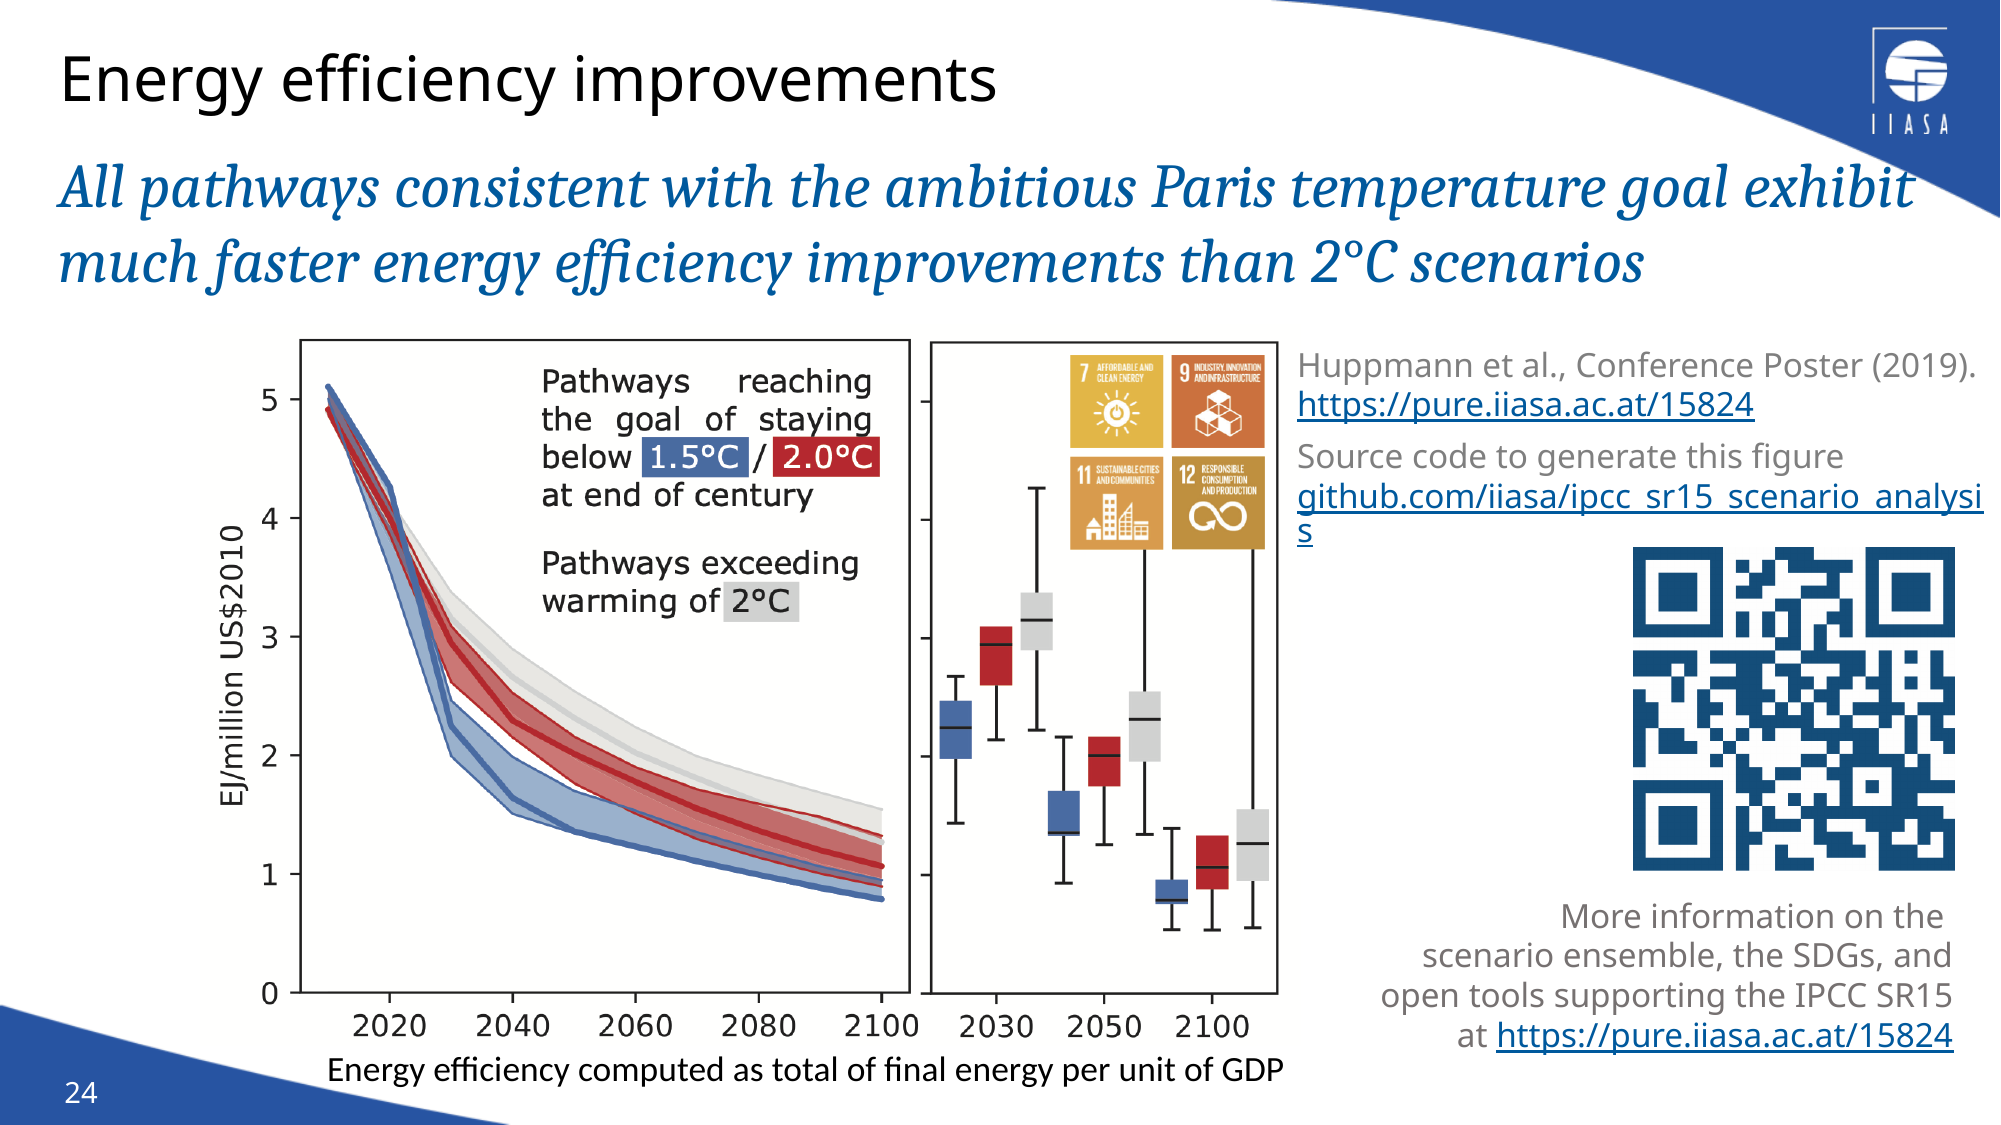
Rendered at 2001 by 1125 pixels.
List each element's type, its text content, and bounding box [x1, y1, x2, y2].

picture [0, 0, 2000, 1125]
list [200, 324, 1301, 1046]
slide_number 24 [58, 1075, 191, 1114]
title Energy efficiency improvements [59, 38, 1522, 125]
list All pathways consistent with the ambitious Paris temperature goal exhibit much faster energy efficiency improvements than 2°C scenarios [58, 144, 1919, 304]
list Huppmann et al., Conference Poster (2019). https://pure.iiasa.ac.at/15824 Source code to generate this figure github.com/iiasa/ipcc_sr15_scenario_analysis [1301, 343, 1990, 528]
text_box More information on the scenario ensemble, the SDGs, and open tools supporting the IPCC SR15 at https://pure.iiasa.ac.at/15824 [1335, 959, 1969, 1068]
text_box Energy efficiency computed as total of final energy per unit of GDP [312, 1046, 1301, 1096]
